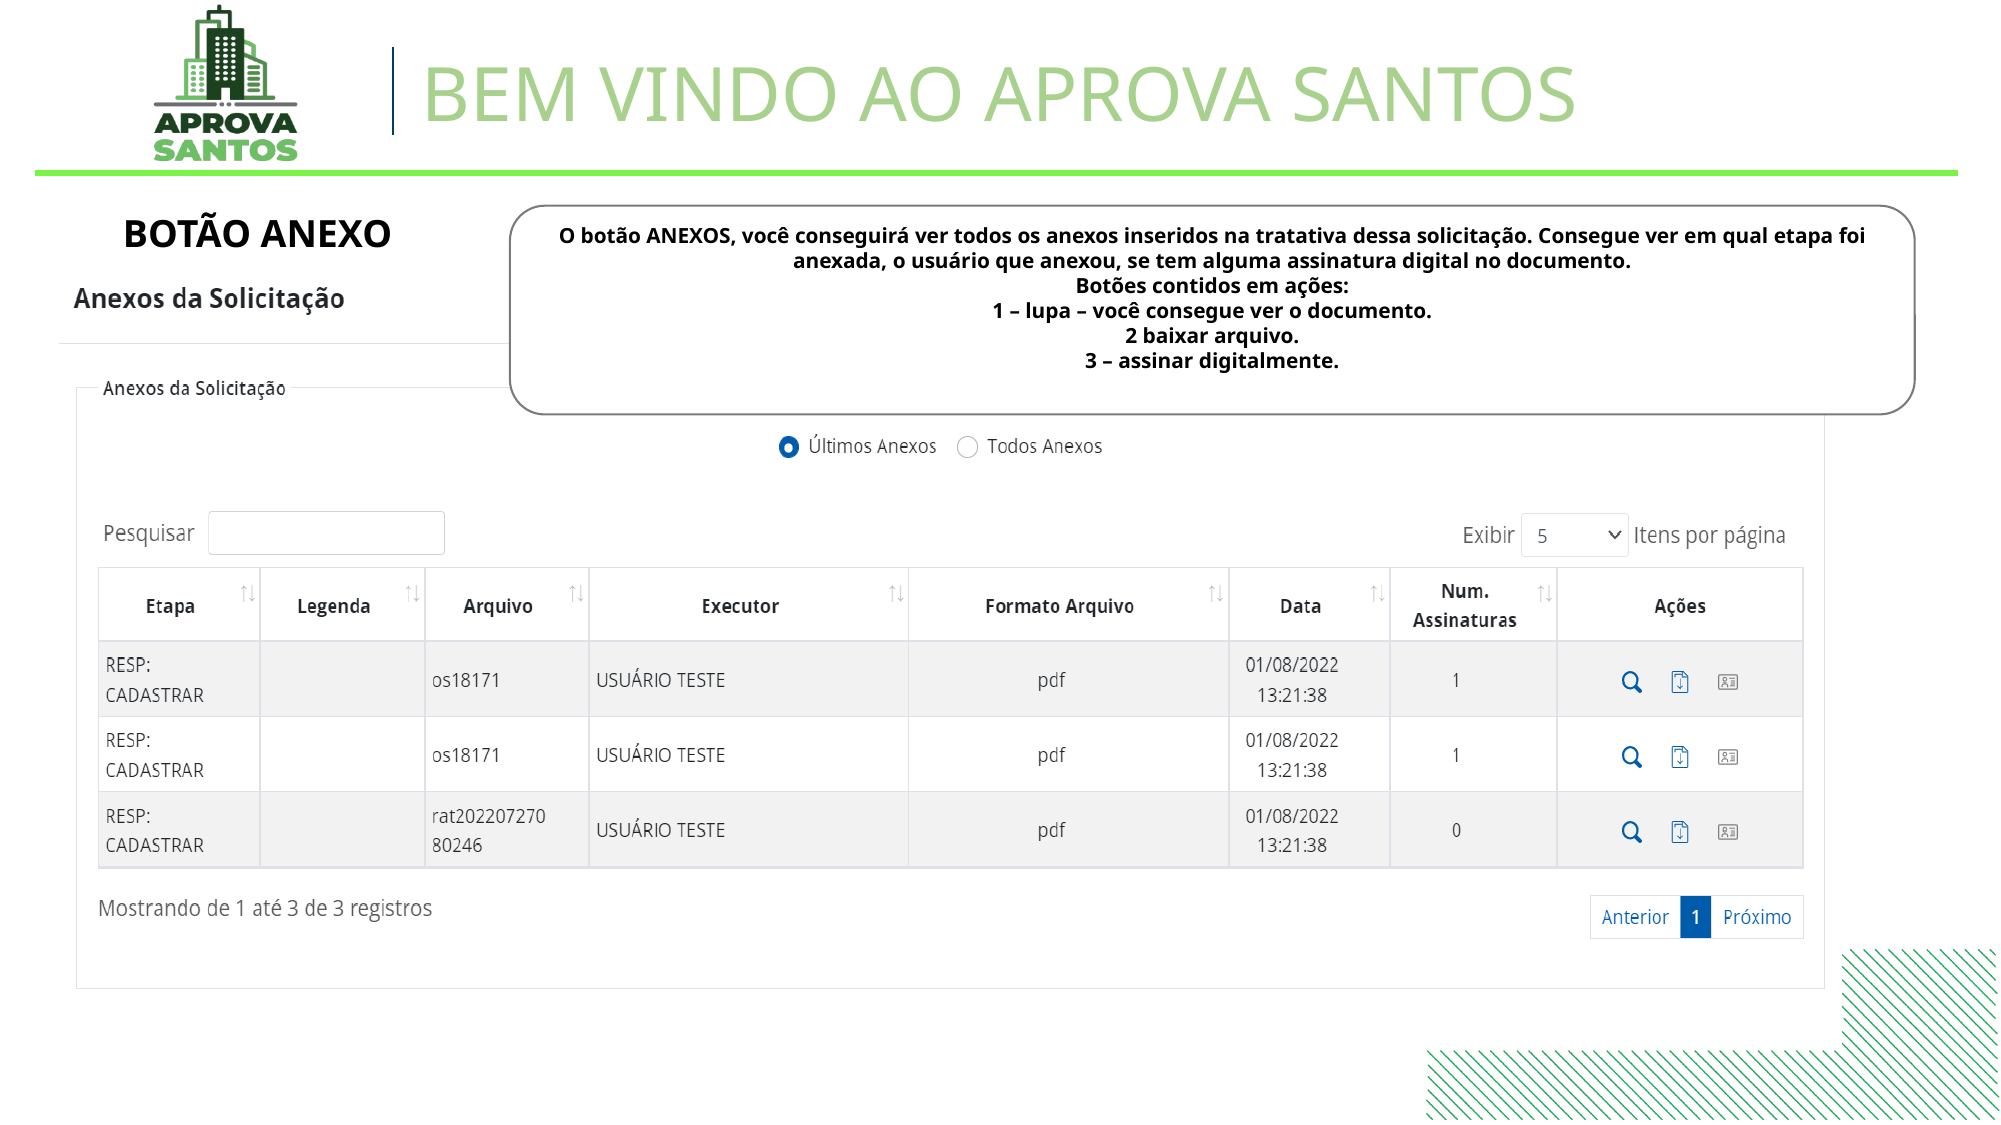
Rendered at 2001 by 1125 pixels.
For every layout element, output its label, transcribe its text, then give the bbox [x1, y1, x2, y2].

picture [151, 3, 299, 163]
text_box O botão ANEXOS, você conseguirá ver todos os anexos inseridos na tratativa dessa solicitação. Consegue ver em qual etapa foi anexada, o usuário que anexou, se tem alguma assinatura digital no documento. Botões contidos em ações: 1 – lupa – você consegue ver o documento. 2 baixar arquivo. 3 – assinar digitalmente. [508, 204, 1916, 416]
picture [59, 262, 2000, 1120]
text_box BEM VINDO AO APROVA SANTOS [299, 12, 1812, 145]
text_box BOTÃO ANEXO [108, 202, 408, 262]
